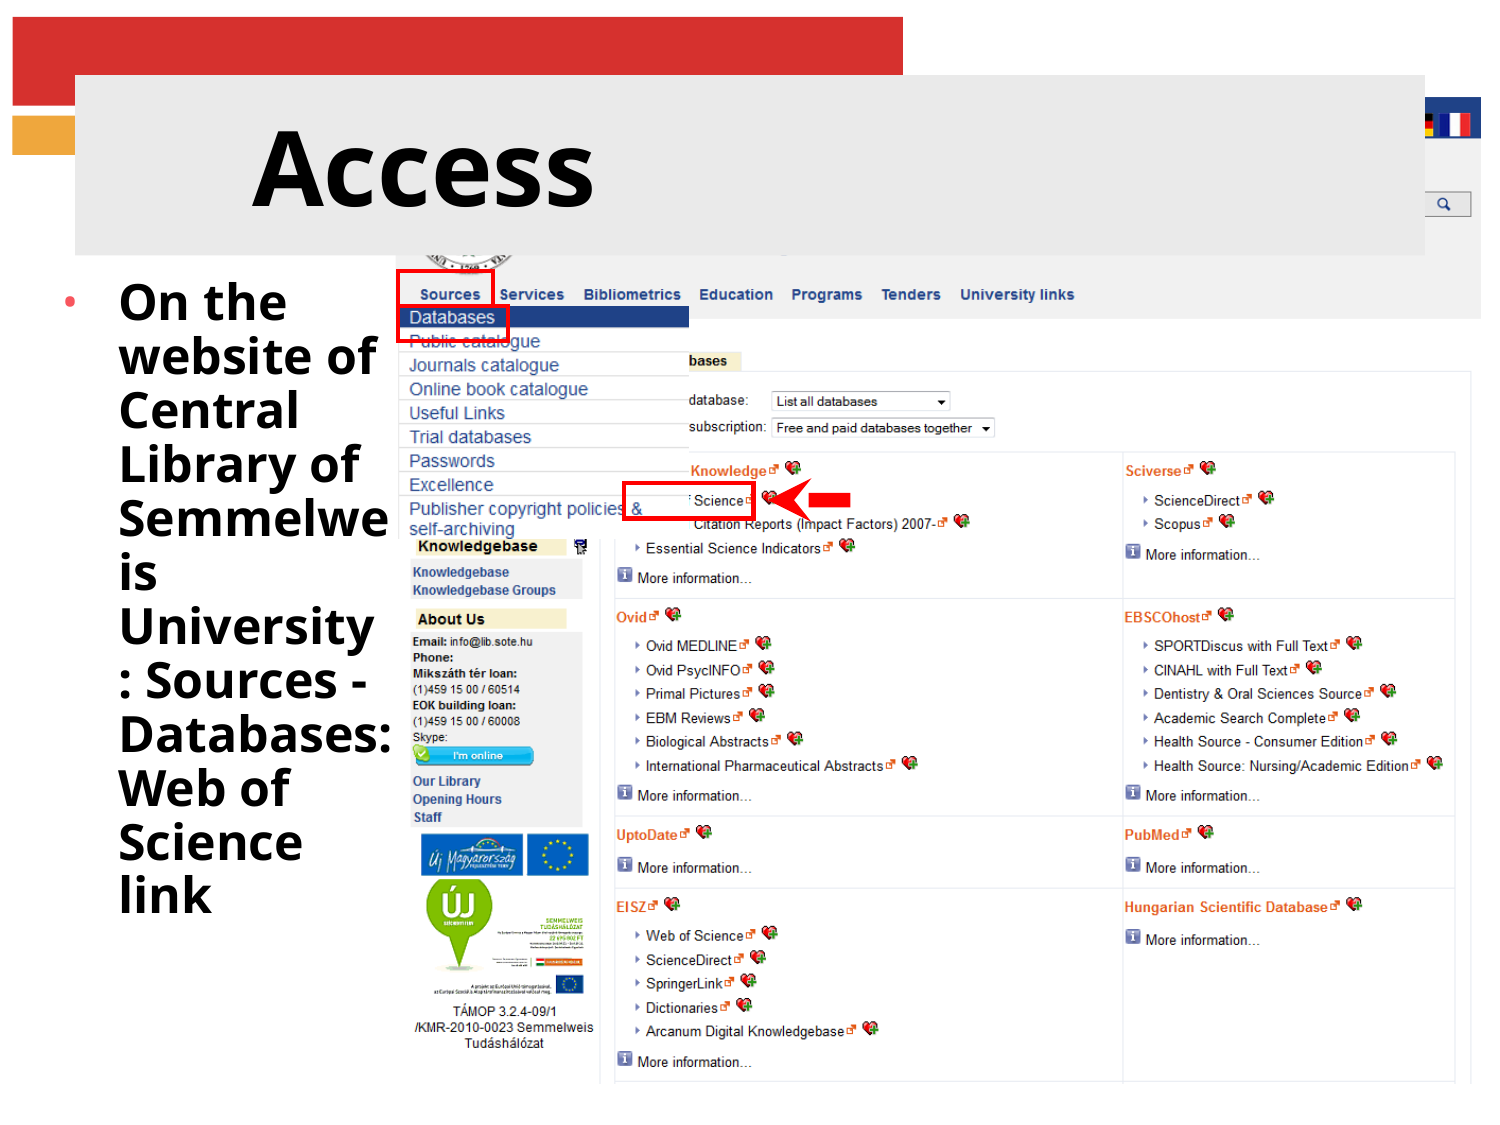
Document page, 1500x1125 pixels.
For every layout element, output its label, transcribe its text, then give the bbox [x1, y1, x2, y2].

title Access [74, 74, 1426, 256]
picture [395, 96, 1483, 1084]
list On the website of Central Library of Semmelweis University : Sources - Databases: Web of Science link [46, 269, 390, 861]
